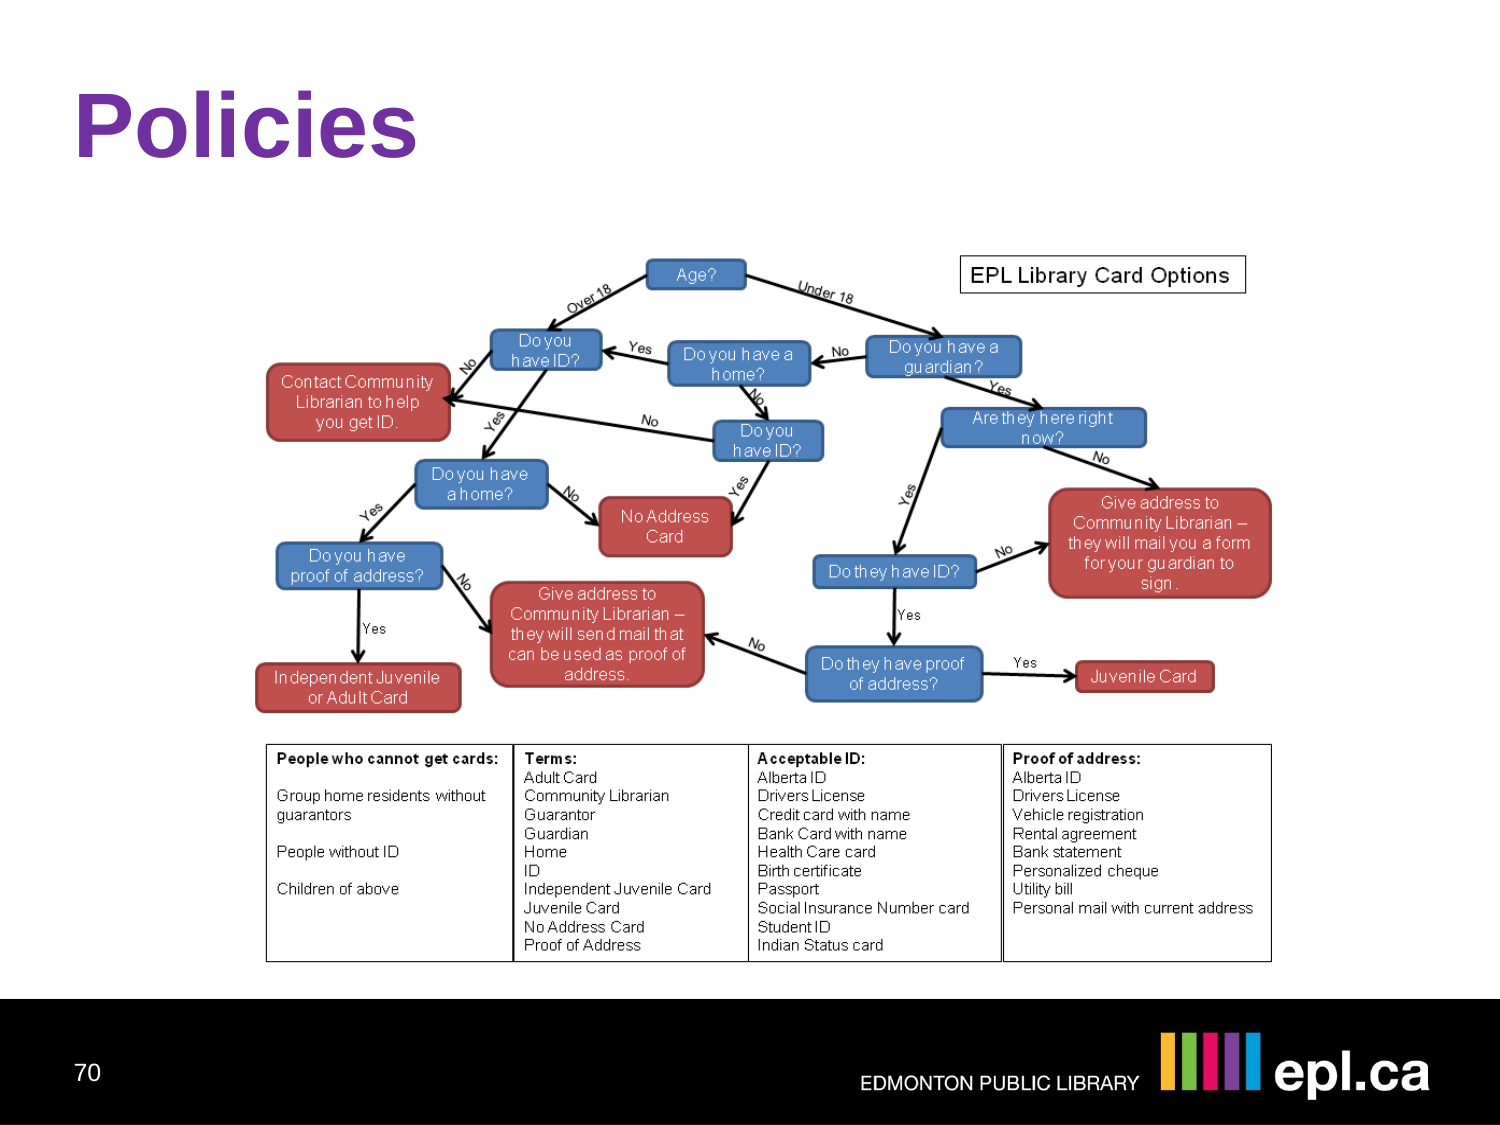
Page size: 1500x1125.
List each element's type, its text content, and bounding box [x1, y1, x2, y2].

slide_number 70 [58, 1041, 409, 1102]
list Policies [58, 58, 1430, 247]
picture [0, 0, 1500, 1125]
